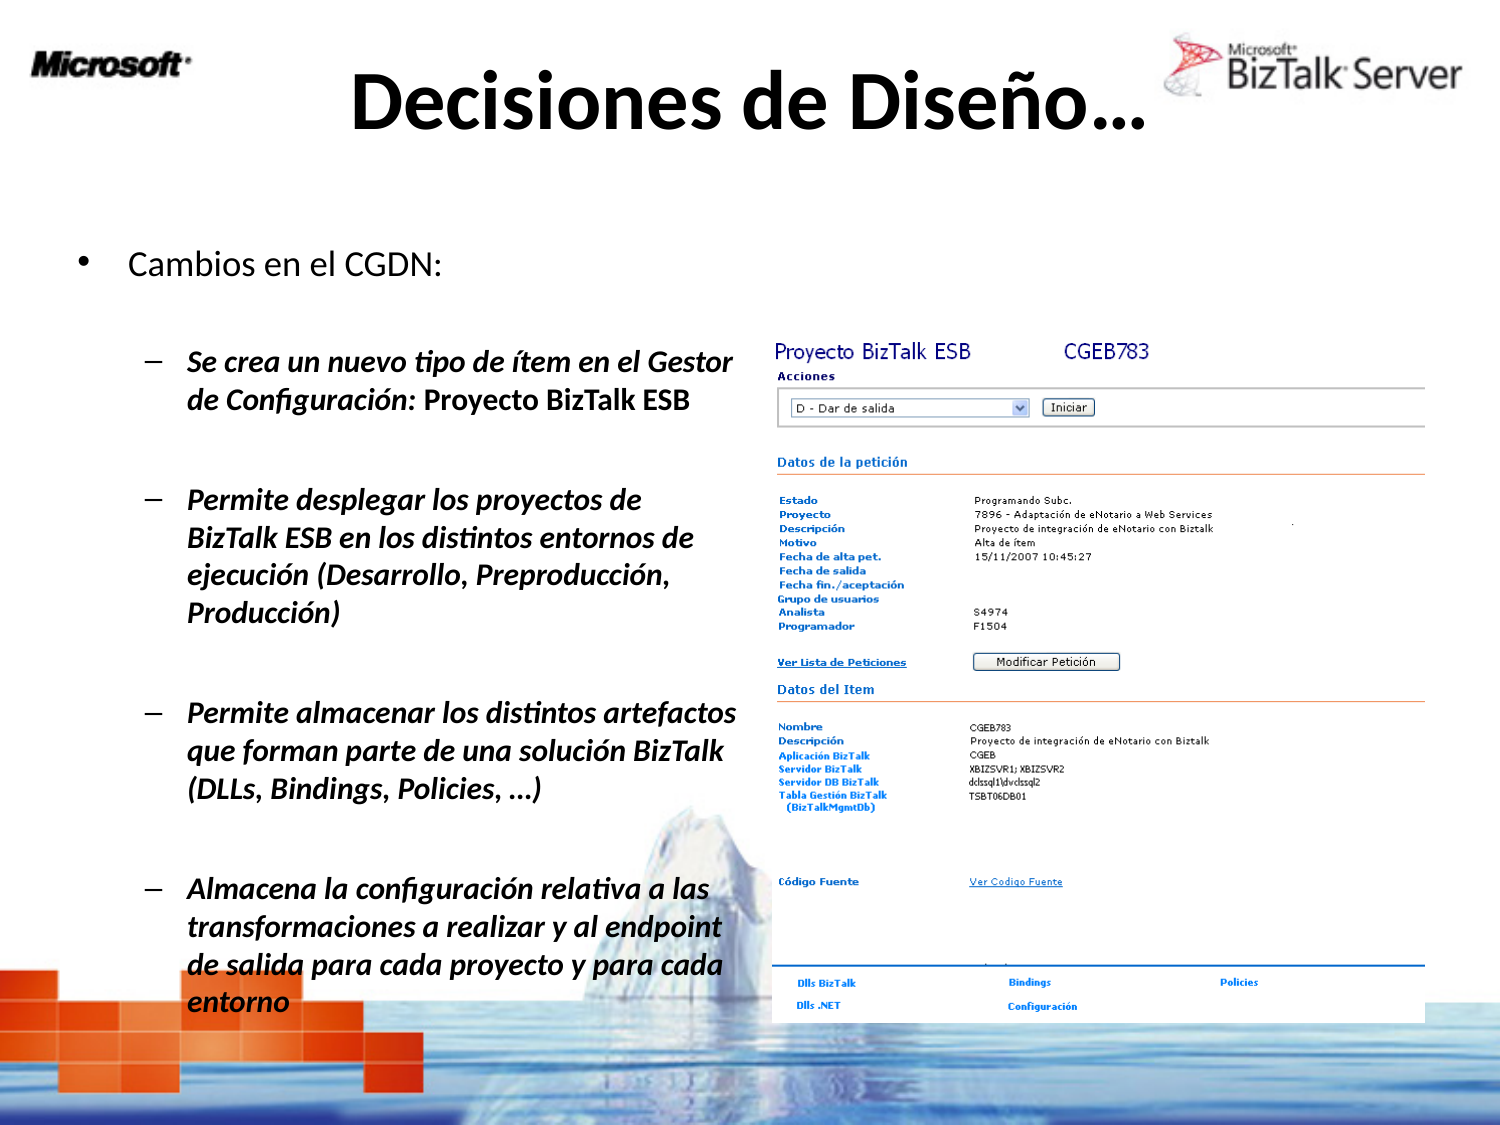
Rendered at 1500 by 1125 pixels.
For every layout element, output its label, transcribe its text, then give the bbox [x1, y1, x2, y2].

picture [0, 0, 1500, 1125]
title Decisiones de Diseño… [62, 37, 1438, 256]
list Cambios en el CGDN: Se crea un nuevo tipo de ítem en el Gestor de Configuración: Proyecto BizTalk ESB Permite desplegar los proyectos de BizTalk ESB en los distintos entornos de ejecución (Desarrollo, Preproducción, Producción) Permite almacenar los distintos artefactos que forman parte de una solución BizTalk (DLLs, Bindings, Policies, …) Almacena la configuración relativa a las transformaciones a realizar y al endpoint de salida para cada proyecto y para cada entorno [62, 231, 755, 1080]
